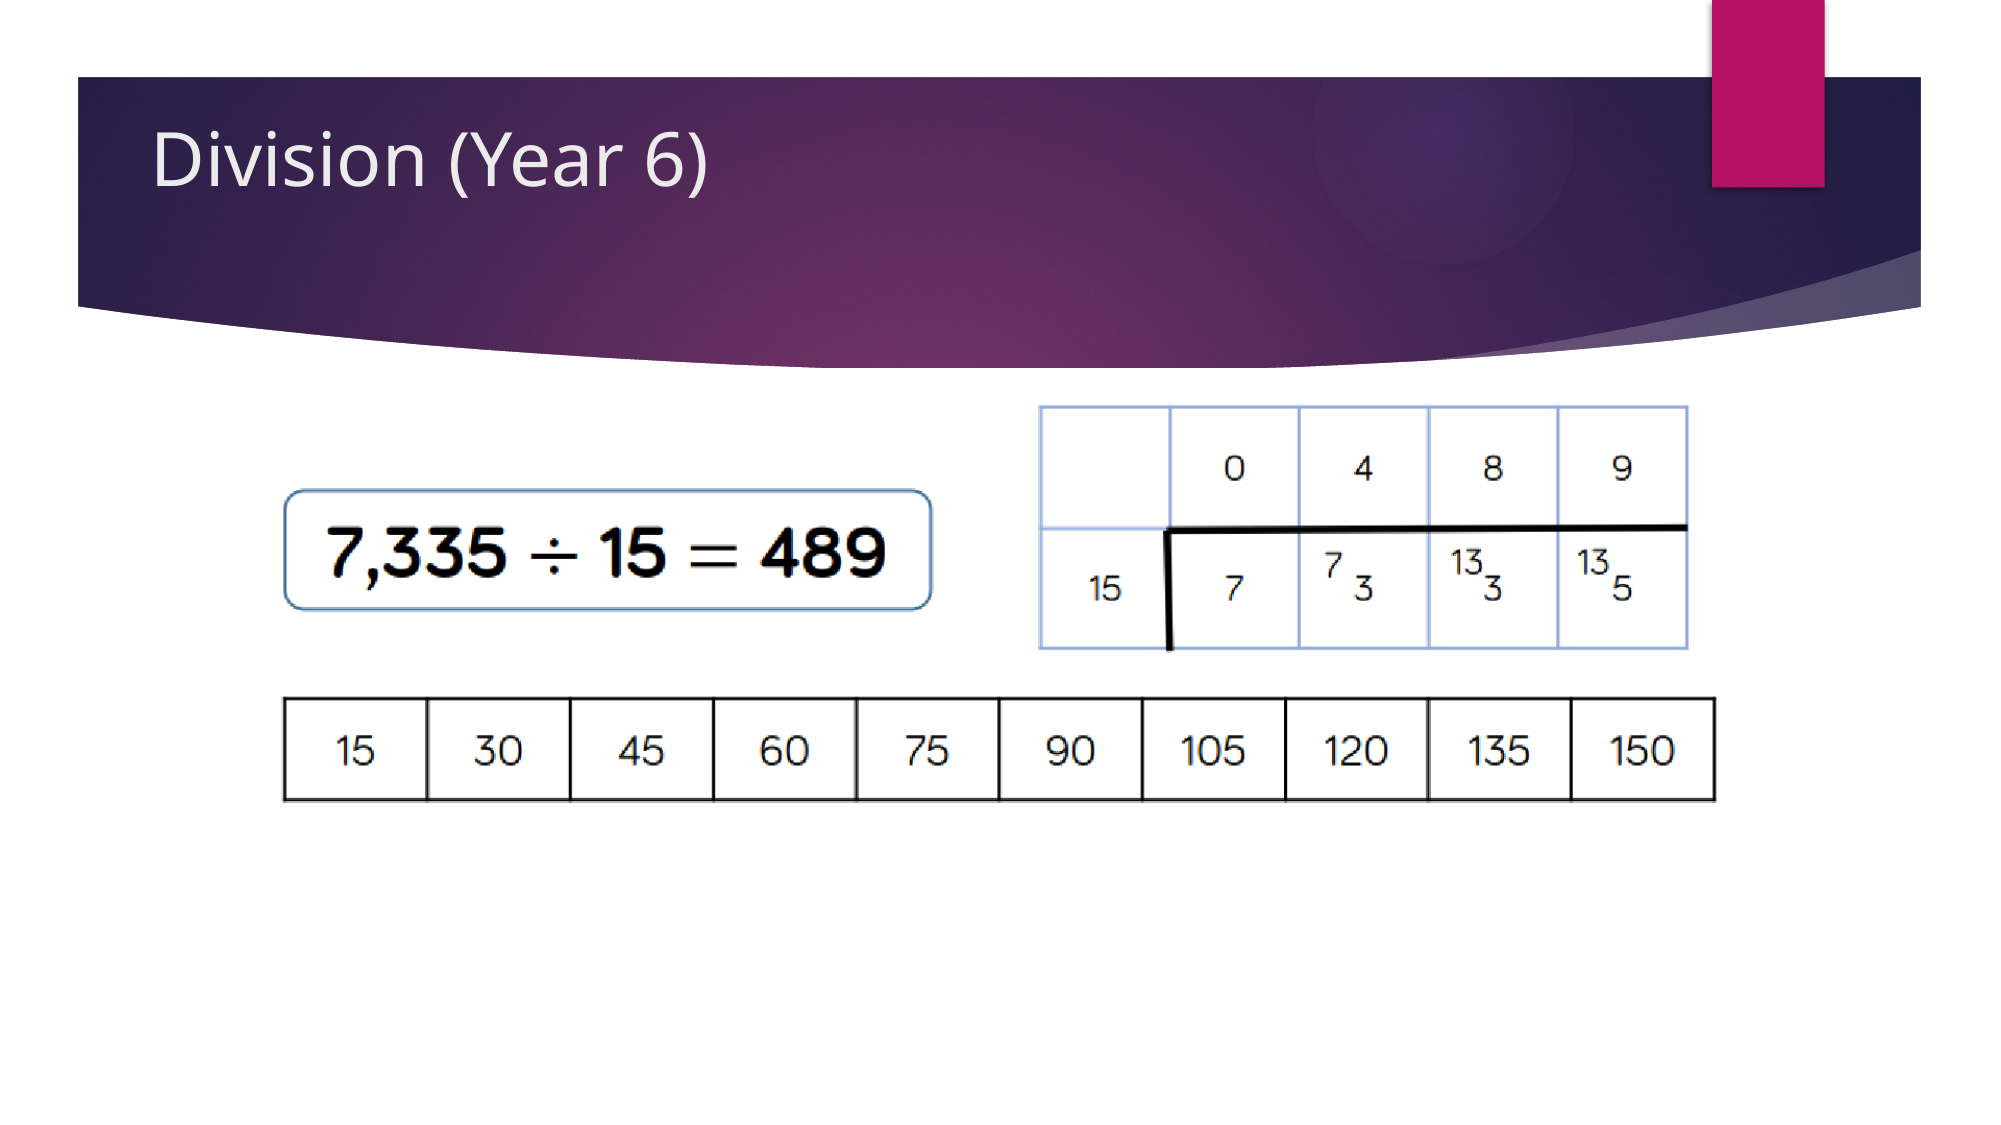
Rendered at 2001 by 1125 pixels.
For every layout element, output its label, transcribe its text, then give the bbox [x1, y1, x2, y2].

picture [249, 368, 1751, 825]
title Division (Year 6) [135, 143, 1573, 260]
